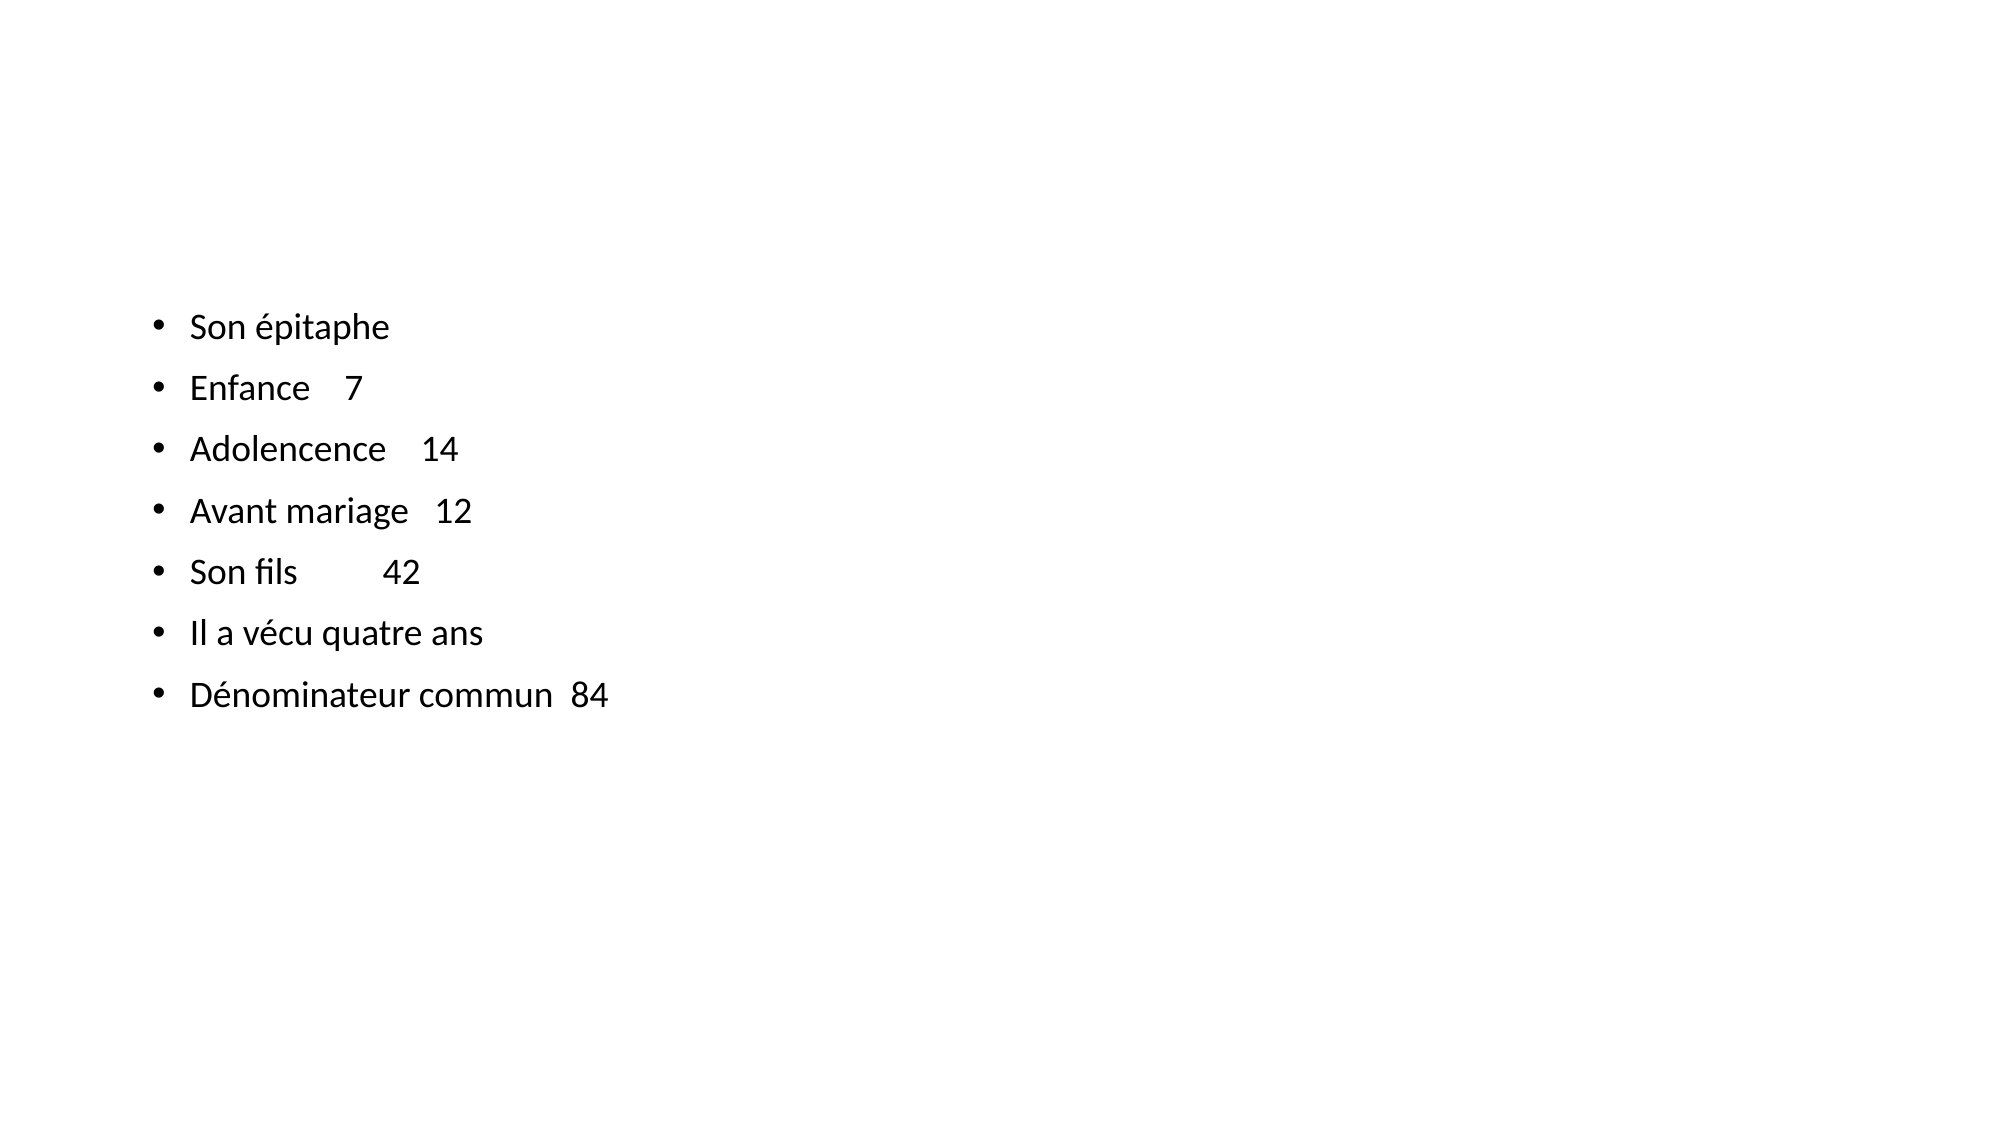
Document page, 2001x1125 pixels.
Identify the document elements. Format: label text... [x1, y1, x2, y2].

list Son épitaphe Enfance 7 Adolencence 14 Avant mariage 12 Son fils 42 Il a vécu quatre ans Dénominateur commun 84 [137, 299, 1863, 1014]
